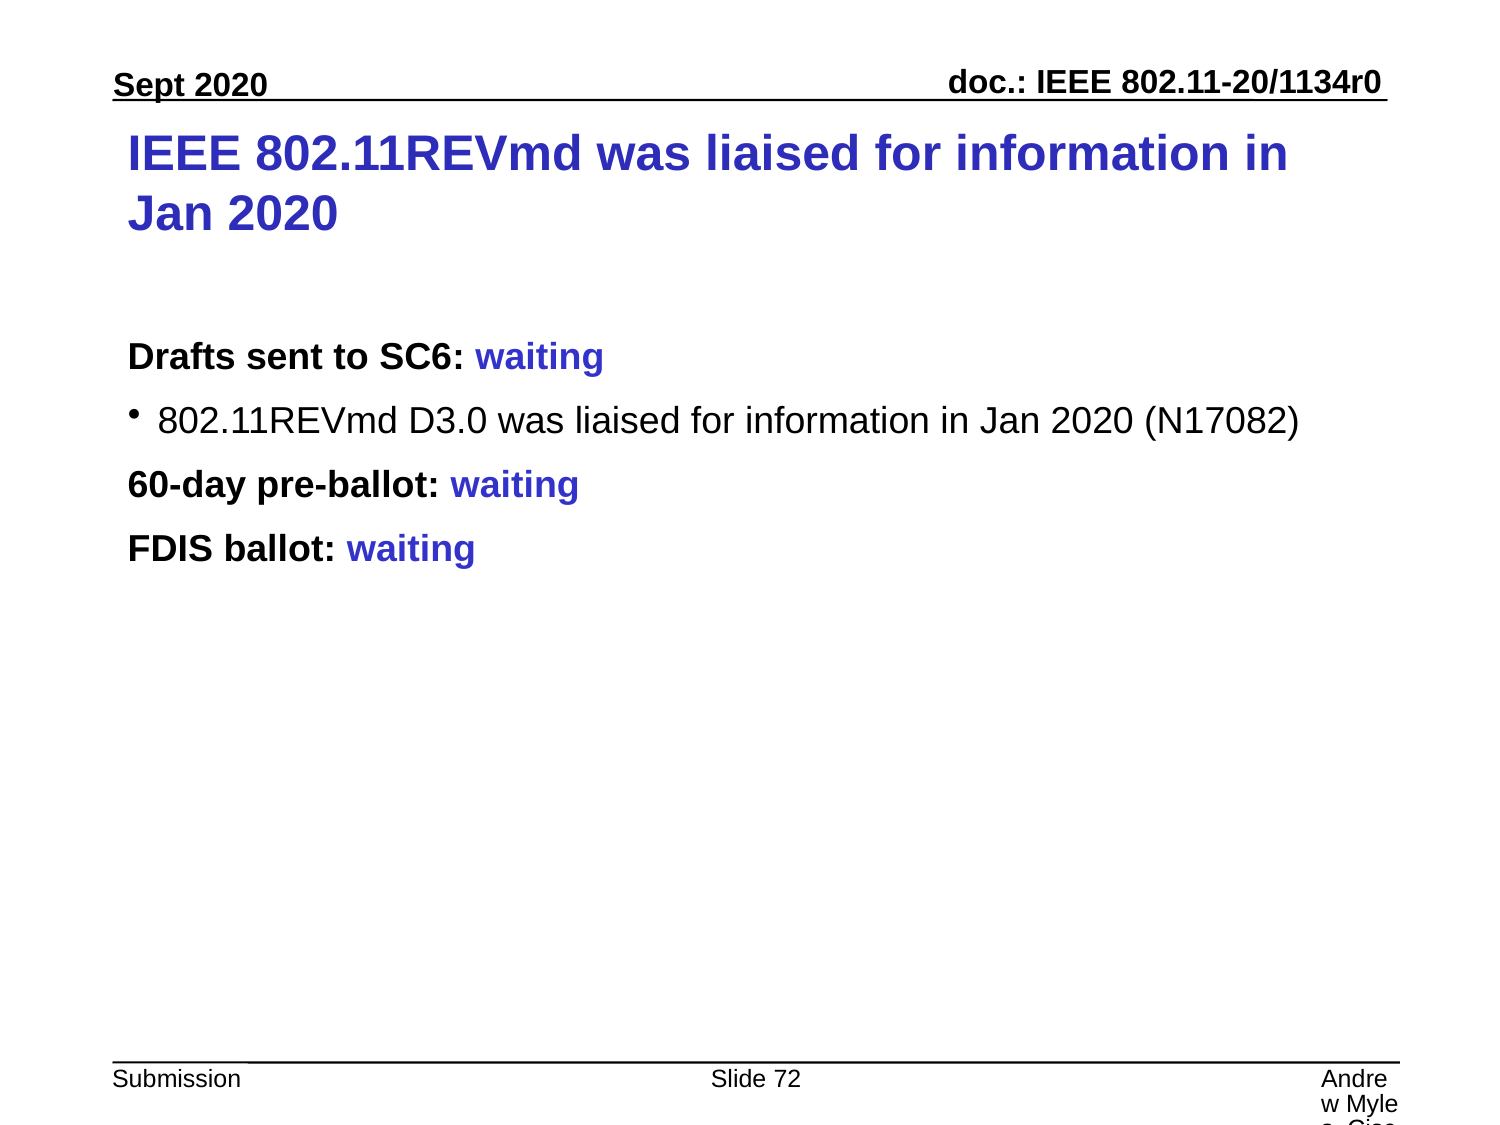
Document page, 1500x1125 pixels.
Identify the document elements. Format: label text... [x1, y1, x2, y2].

slide_number Slide 72 [709, 1061, 803, 1093]
footer Andrew Myles, Cisco [1320, 1061, 1402, 1093]
title IEEE 802.11REVmd was liaised for information in Jan 2020 [112, 112, 1388, 288]
list Drafts sent to SC6: waiting 802.11REVmd D3.0 was liaised for information in Jan 2020 (N17082) 60-day pre-ballot: waiting FDIS ballot: waiting [112, 324, 1388, 1000]
